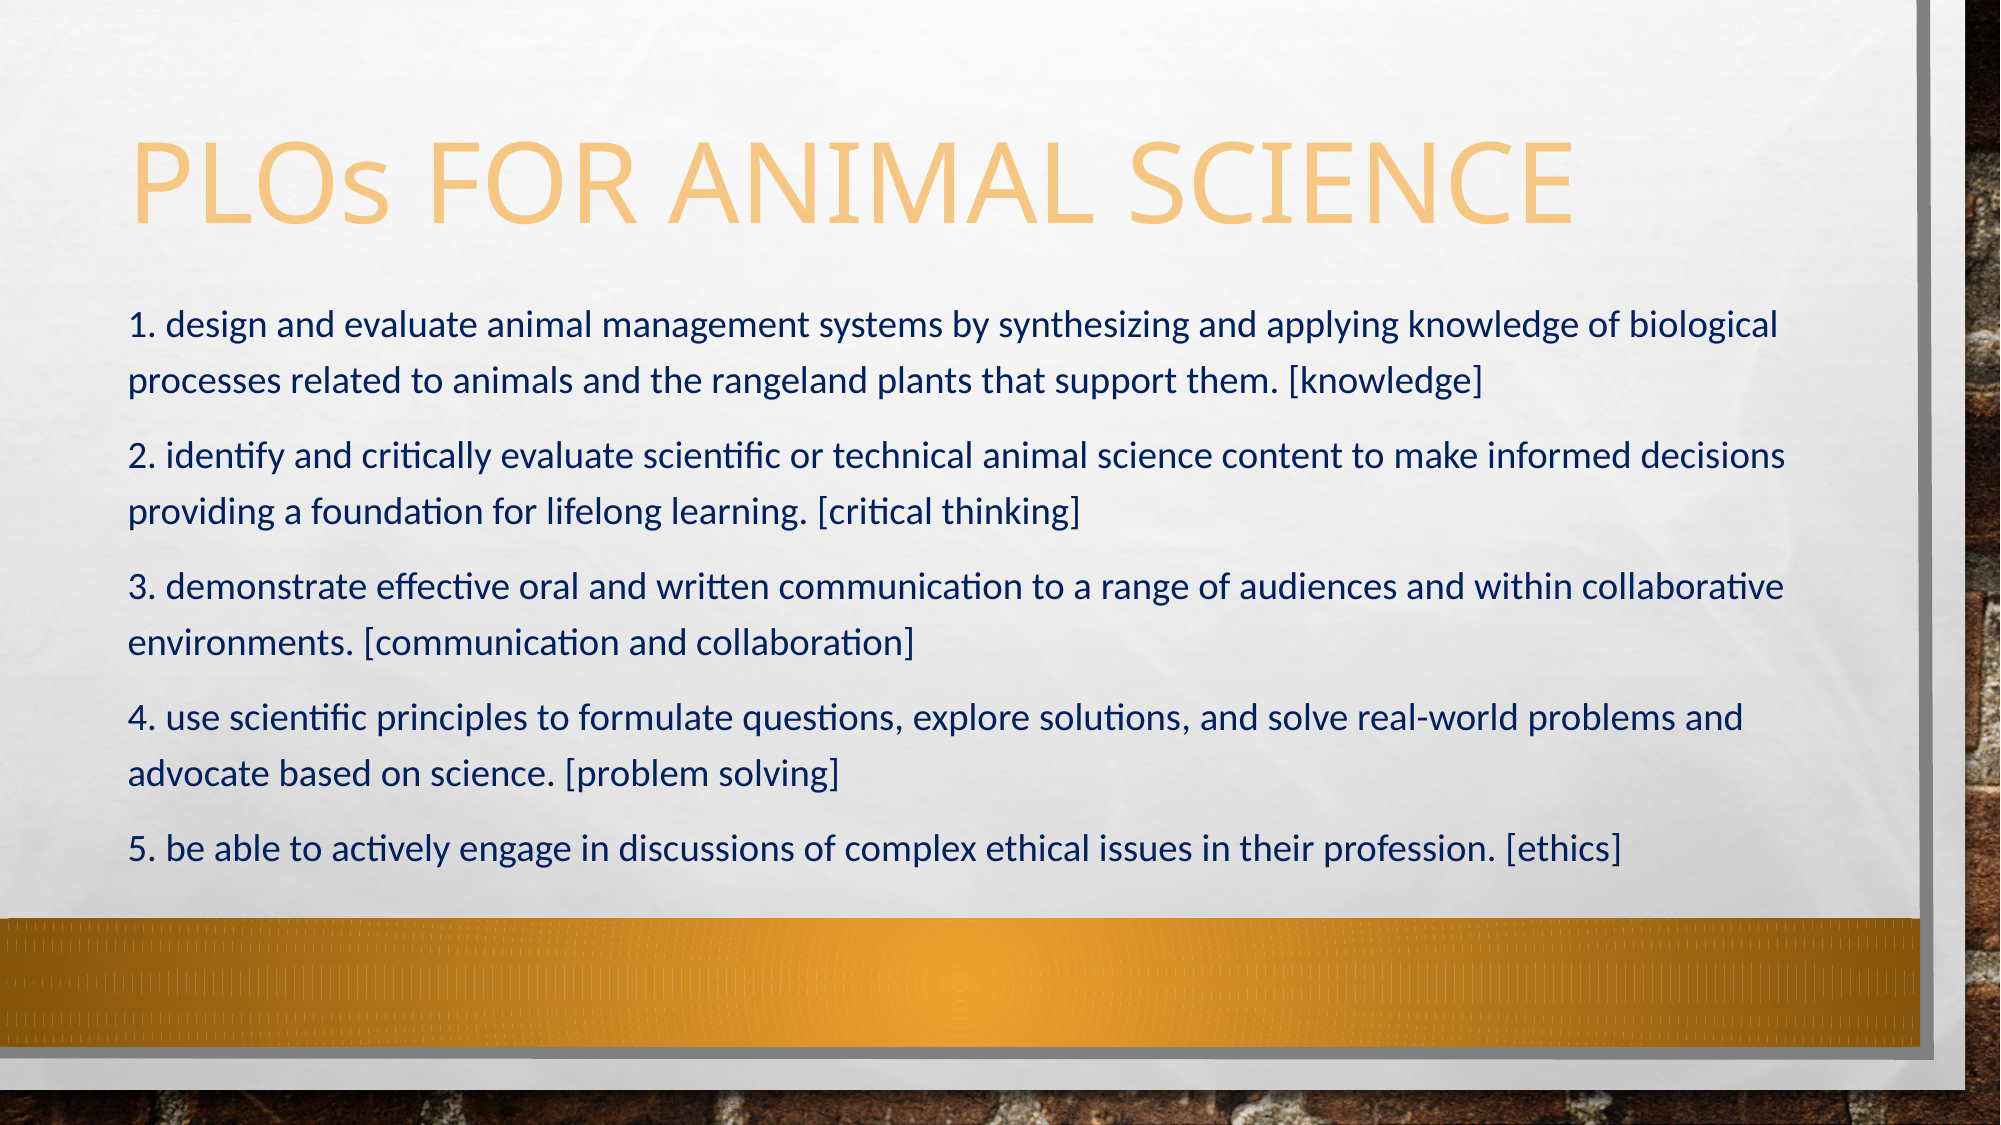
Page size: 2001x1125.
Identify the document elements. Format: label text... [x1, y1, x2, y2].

picture [0, 0, 2000, 1125]
list 1. design and evaluate animal management systems by synthesizing and applying knowledge of biological processes related to animals and the rangeland plants that support them. [knowledge] 2. identify and critically evaluate scientific or technical animal science content to make informed decisions providing a foundation for lifelong learning. [critical thinking] 3. demonstrate effective oral and written communication to a range of audiences and within collaborative environments. [communication and collaboration] 4. use scientific principles to formulate questions, explore solutions, and solve real-world problems and advocate based on science. [problem solving] 5. be able to actively engage in discussions of complex ethical issues in their profession. [ethics] [112, 281, 1818, 882]
title PLOs for Animal Science [112, 92, 1818, 281]
